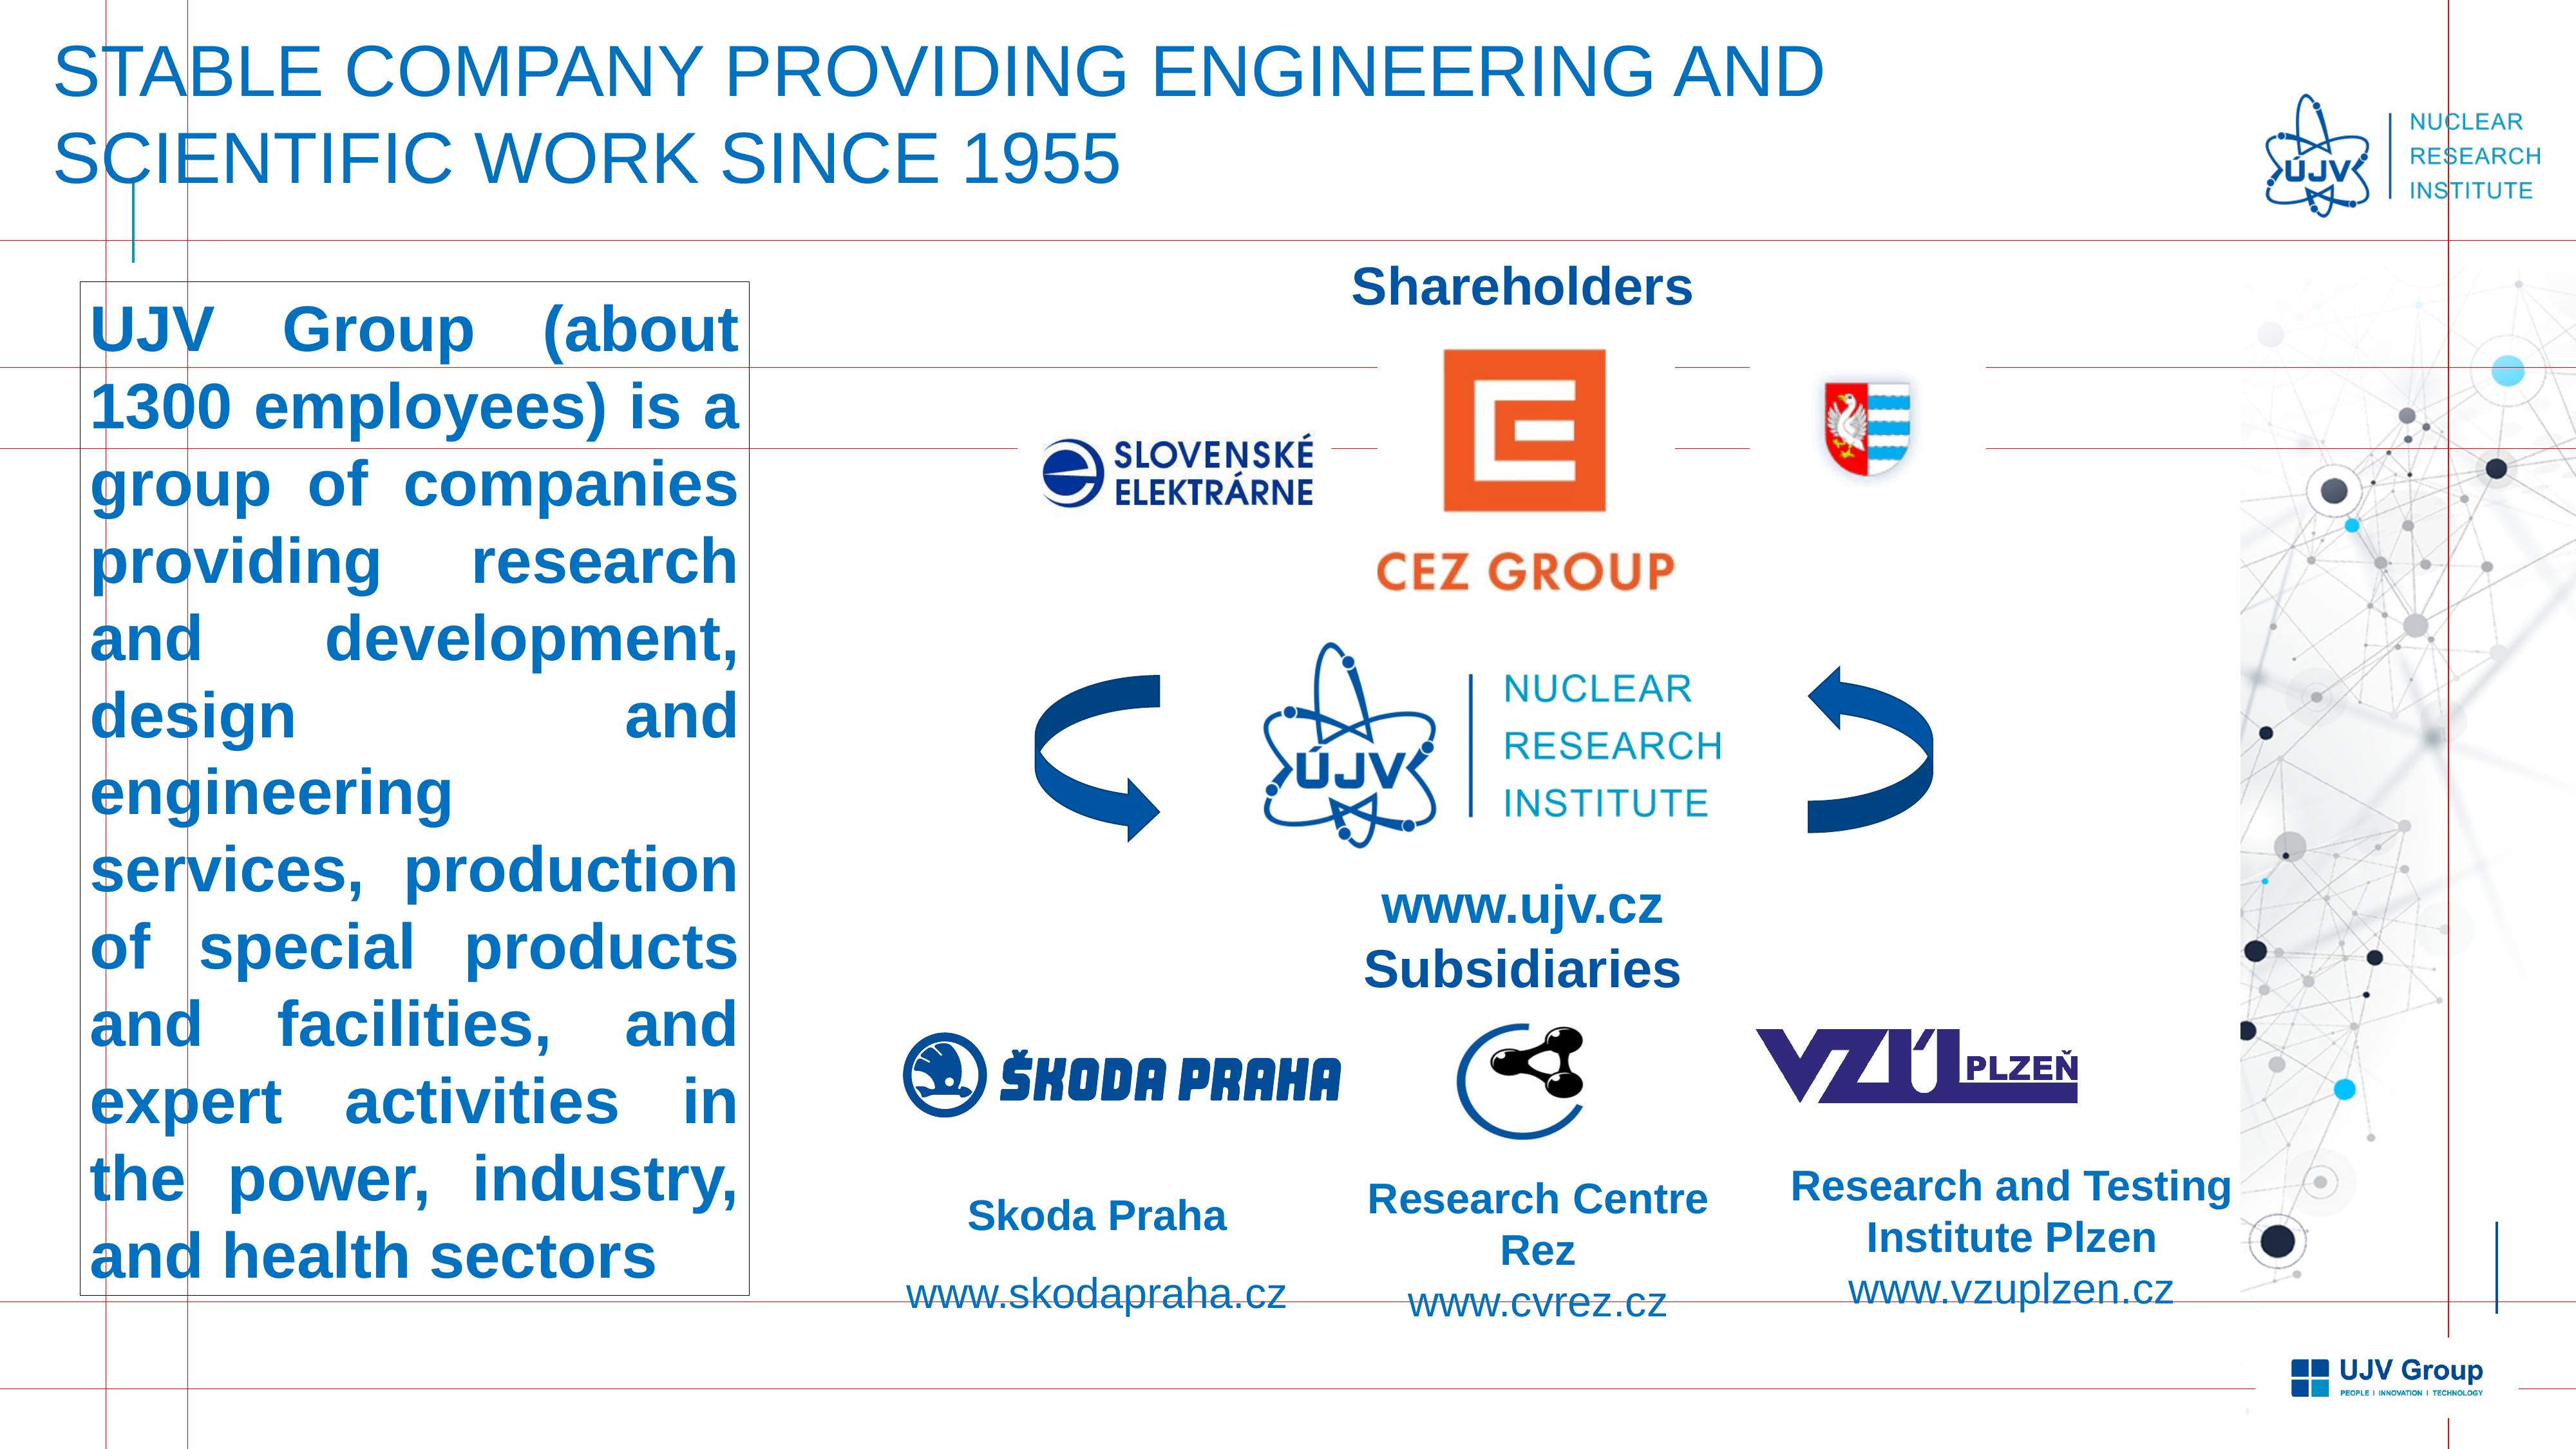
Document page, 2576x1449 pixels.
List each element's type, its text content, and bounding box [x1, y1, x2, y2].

picture [2449, 368, 2576, 448]
picture [1247, 638, 1720, 860]
text_box Skoda Praha www.skodapraha.cz [876, 1182, 1319, 1322]
picture [2240, 449, 2448, 1302]
picture [1756, 1029, 2078, 1103]
picture [1378, 348, 1675, 592]
text_box Research Centre Rez www.cvrez.cz [1341, 1166, 1735, 1330]
picture [1399, 1007, 1641, 1161]
picture [2240, 241, 2448, 367]
picture [2240, 73, 2576, 240]
text_box [1807, 665, 1933, 833]
picture [1018, 418, 1332, 537]
text_box [1034, 675, 1160, 843]
picture [1749, 348, 1986, 507]
picture [2240, 368, 2448, 448]
picture [2449, 449, 2576, 1302]
text_box UJV Group (about 1300 employees) is a group of companies providing research and development, design and engineering services, production of special products and facilities, and expert activities in the power, industry, and health sectors [80, 281, 750, 1296]
picture [903, 1032, 1342, 1118]
picture [2240, 1302, 2576, 1449]
title Stable company providing engineering and scientific work since 1955 [52, 5, 2193, 216]
text_box Shareholders [914, 246, 2131, 321]
text_box Research and Testing Institute Plzen www.vzuplzen.cz [1749, 1153, 2275, 1317]
picture [2449, 241, 2576, 367]
text_box www.ujv.cz Subsidiaries [914, 864, 2131, 1003]
